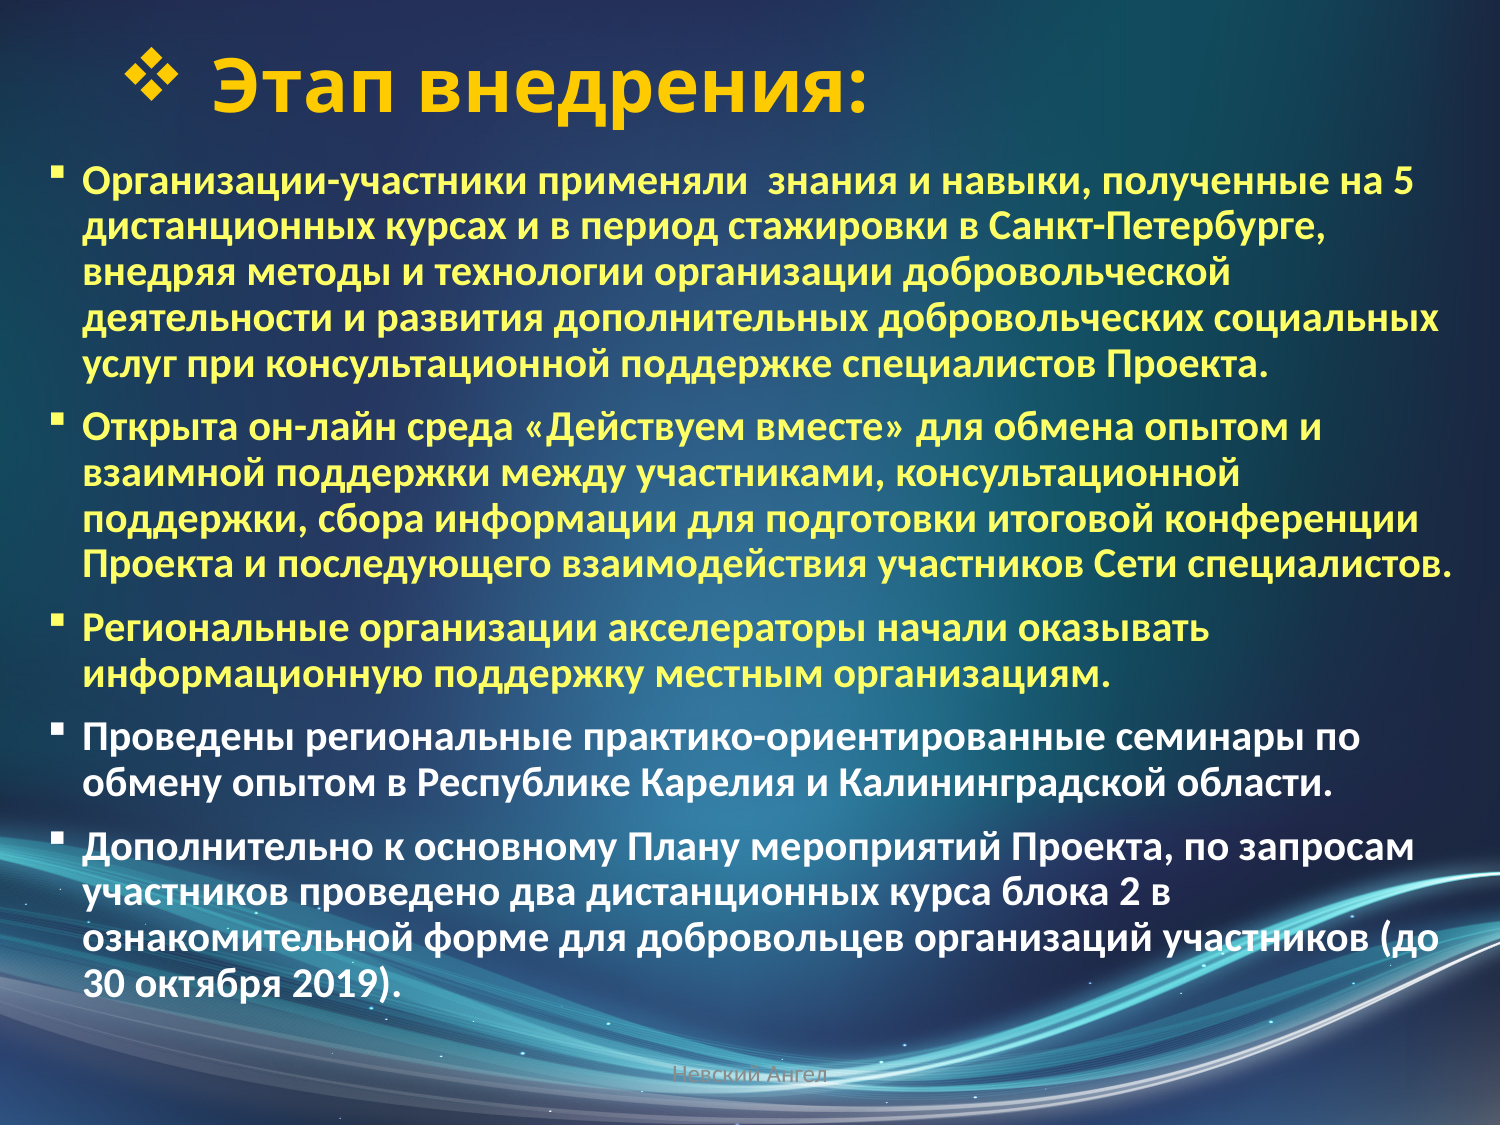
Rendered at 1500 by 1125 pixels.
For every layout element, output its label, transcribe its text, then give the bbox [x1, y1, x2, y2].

list Организации-участники применяли знания и навыки, полученные на 5 дистанционных курсах и в период стажировки в Санкт-Петербурге, внедряя методы и технологии организации добровольческой деятельности и развития дополнительных добровольческих социальных услуг при консультационной поддержке специалистов Проекта. Открыта он-лайн среда «Действуем вместе» для обмена опытом и взаимной поддержки между участниками, консультационной поддержки, сбора информации для подготовки итоговой конференции Проекта и последующего взаимодействия участников Сети специалистов. Региональные организации акселераторы начали оказывать информационную поддержку местным организациям. Проведены региональные практико-ориентированные семинары по обмену опытом в Республике Карелия и Калининградской области. Дополнительно к основному Плану мероприятий Проекта, по запросам участников проведено два дистанционных курса блока 2 в ознакомительной форме для добровольцев организаций участников (до 30 октября 2019). [32, 149, 1474, 1041]
picture [0, 0, 1500, 1125]
footer Невский Ангел [496, 1042, 1004, 1103]
title Этап внедрения: [103, 30, 1397, 147]
